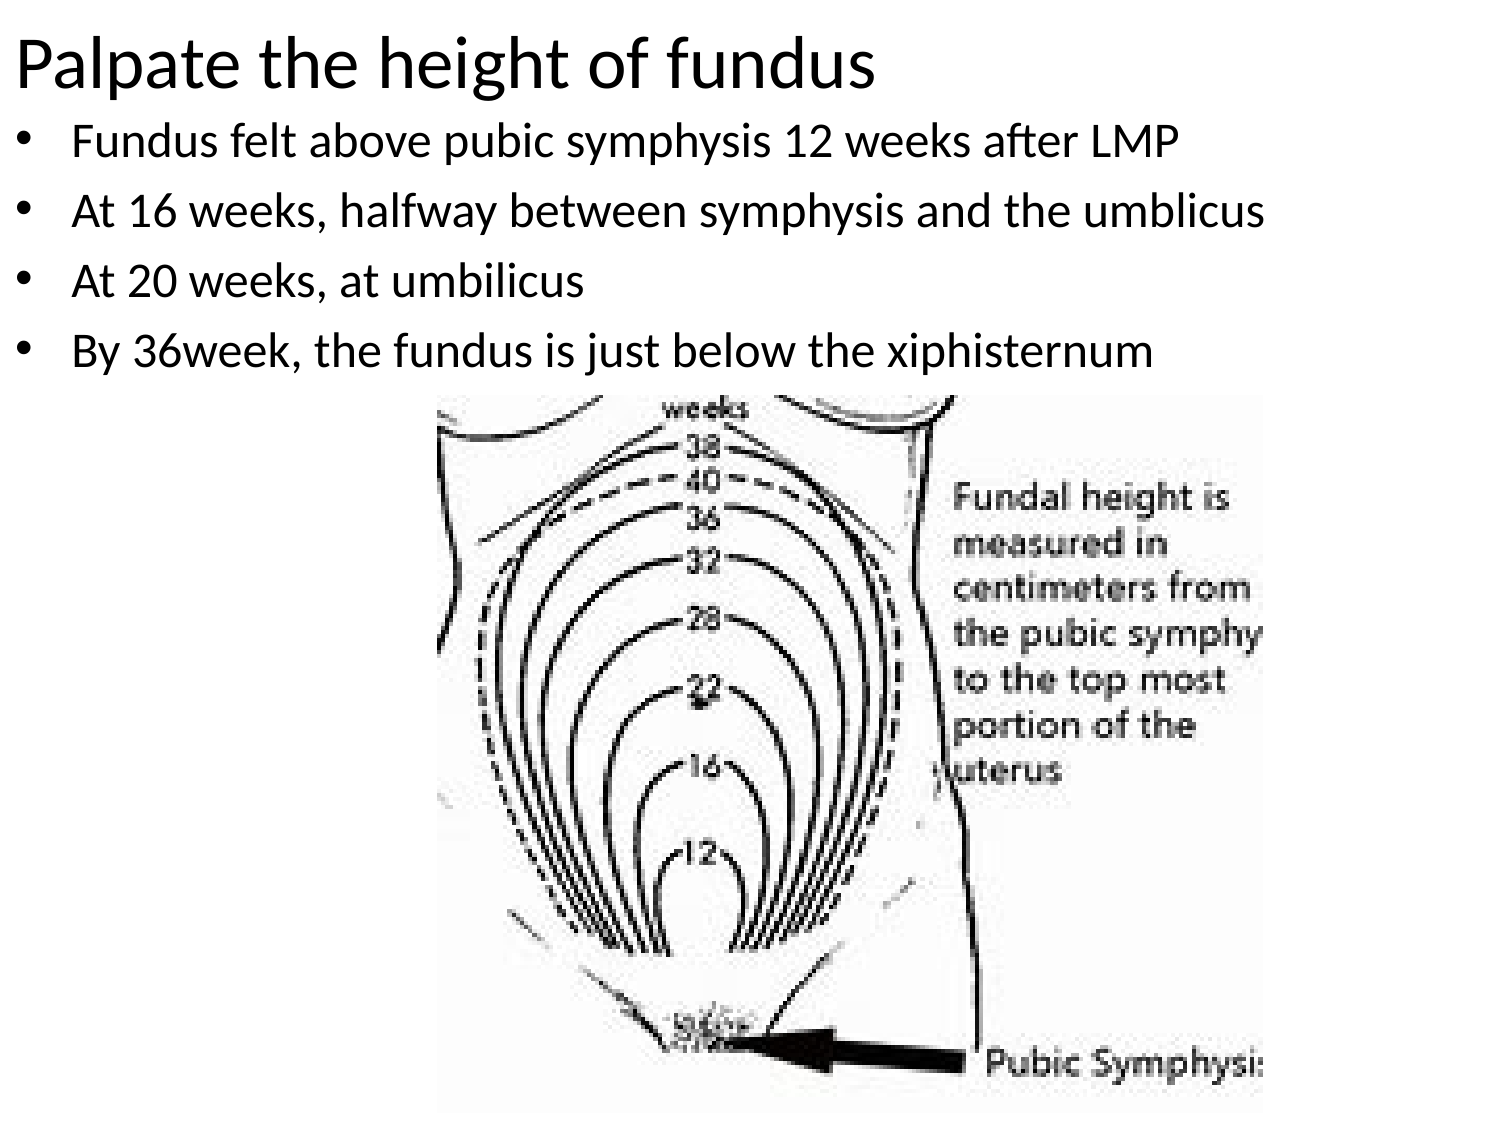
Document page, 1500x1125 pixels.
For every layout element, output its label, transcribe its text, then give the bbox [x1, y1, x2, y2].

list Fundus felt above pubic symphysis 12 weeks after LMP At 16 weeks, halfway between symphysis and the umblicus At 20 weeks, at umbilicus By 36week, the fundus is just below the xiphisternum [0, 99, 1388, 1125]
title Palpate the height of fundus [0, 5, 1500, 113]
picture [437, 395, 1263, 1113]
